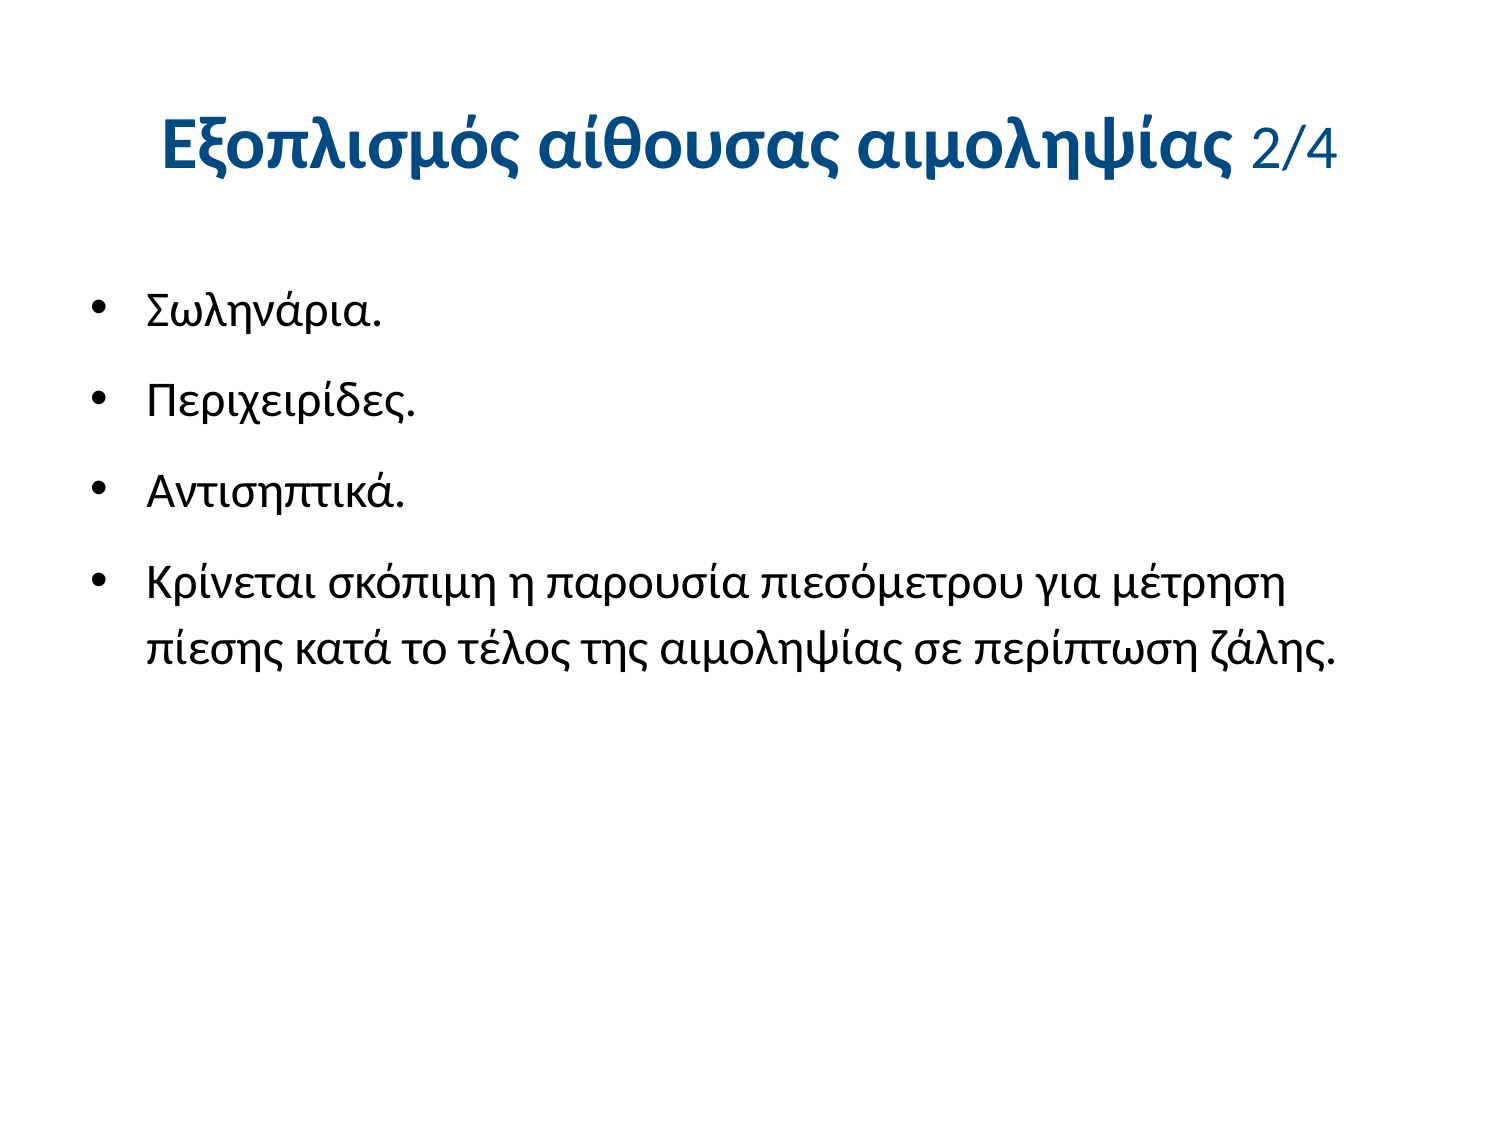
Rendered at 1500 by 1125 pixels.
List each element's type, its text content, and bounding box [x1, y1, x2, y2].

list Σωληνάρια. Περιχειρίδες. Αντισηπτικά. Κρίνεται σκόπιμη η παρουσία πιεσόμετρου για μέτρηση πίεσης κατά το τέλος της αιμοληψίας σε περίπτωση ζάλης. [75, 262, 1425, 1005]
title Εξοπλισμός αίθουσας αιμοληψίας 2/4 [75, 45, 1425, 233]
